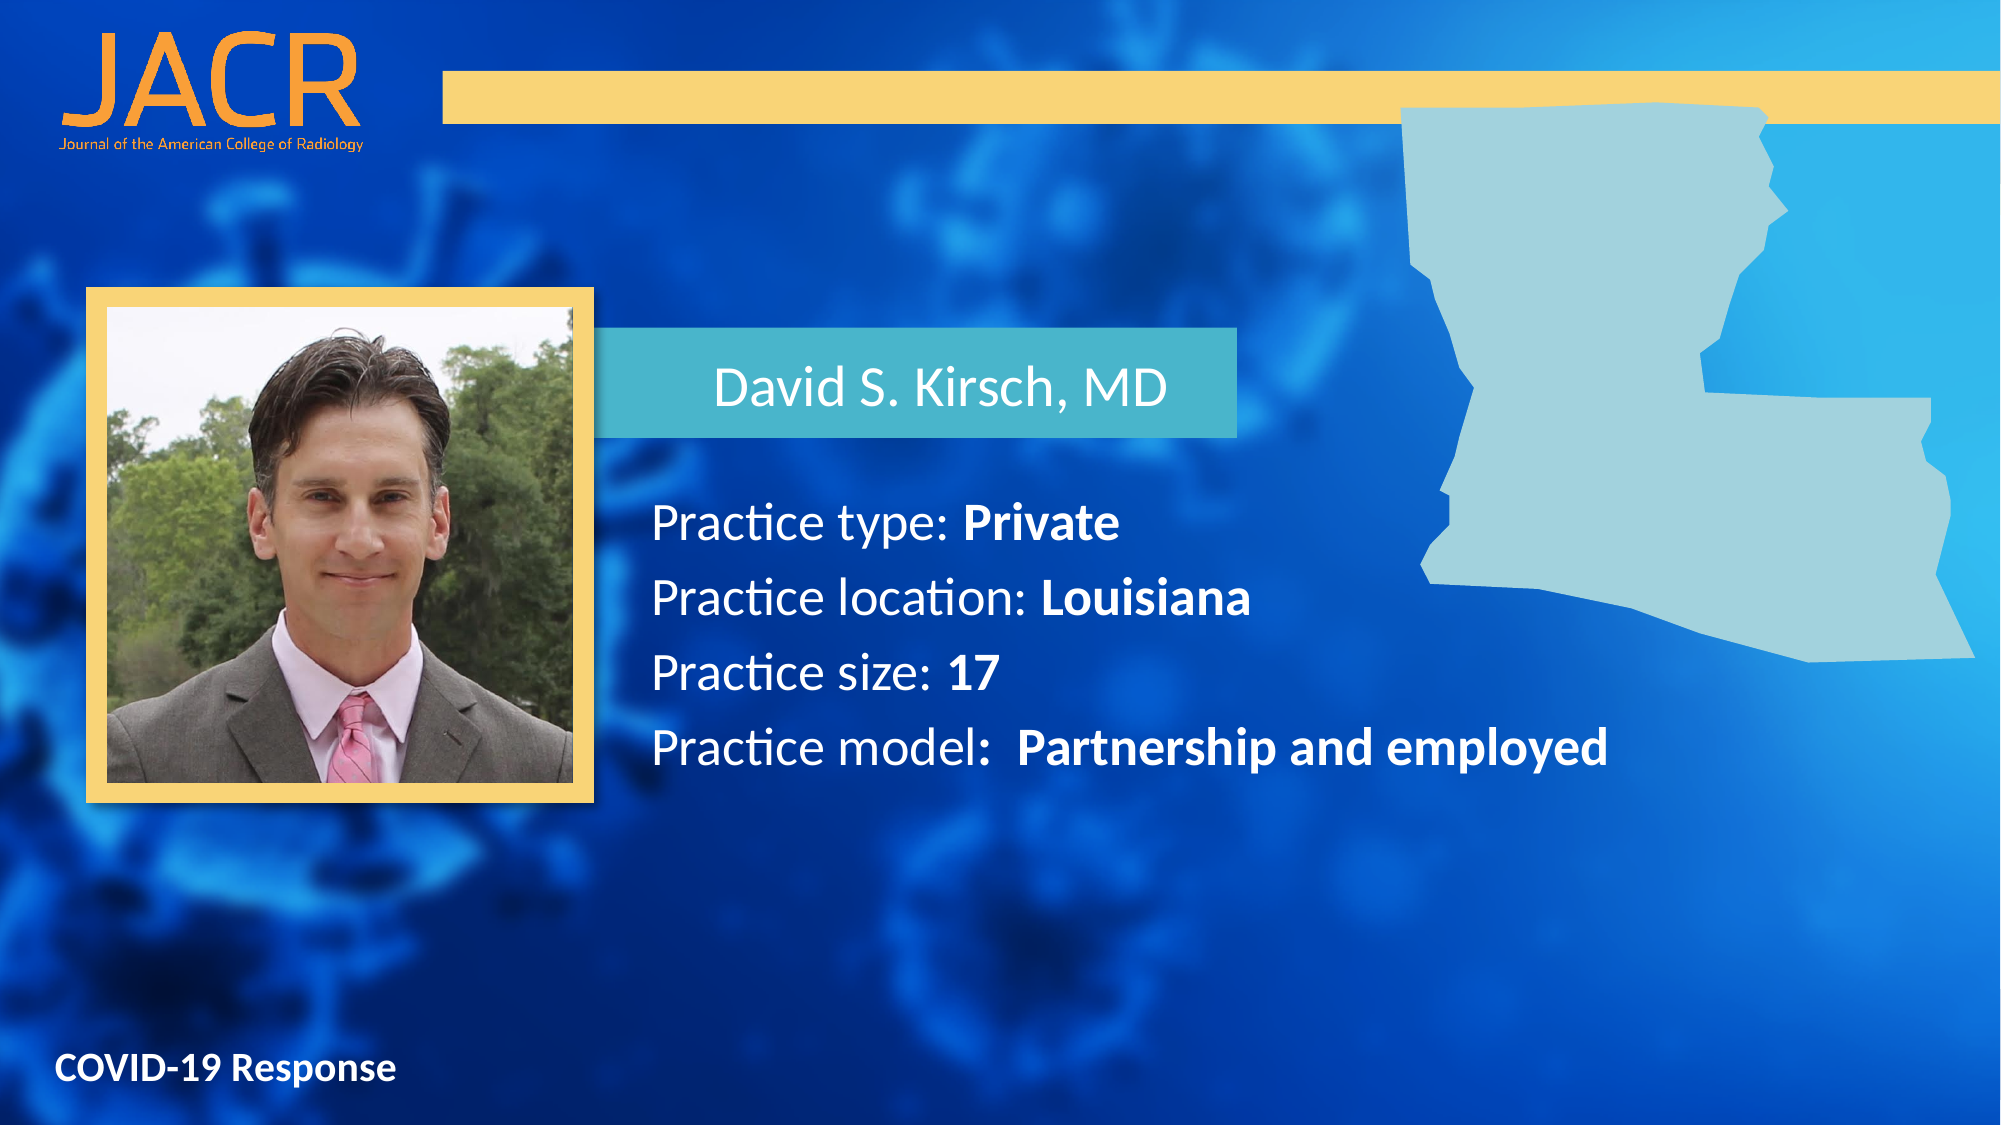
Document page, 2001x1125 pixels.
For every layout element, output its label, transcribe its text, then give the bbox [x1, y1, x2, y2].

text_box Practice type: Private Practice location: Louisiana Practice size: 17 Practice model: Partnership and employed [636, 468, 1650, 784]
text_box David S. Kirsch, MD [605, 326, 1238, 439]
picture [0, 0, 2001, 1125]
